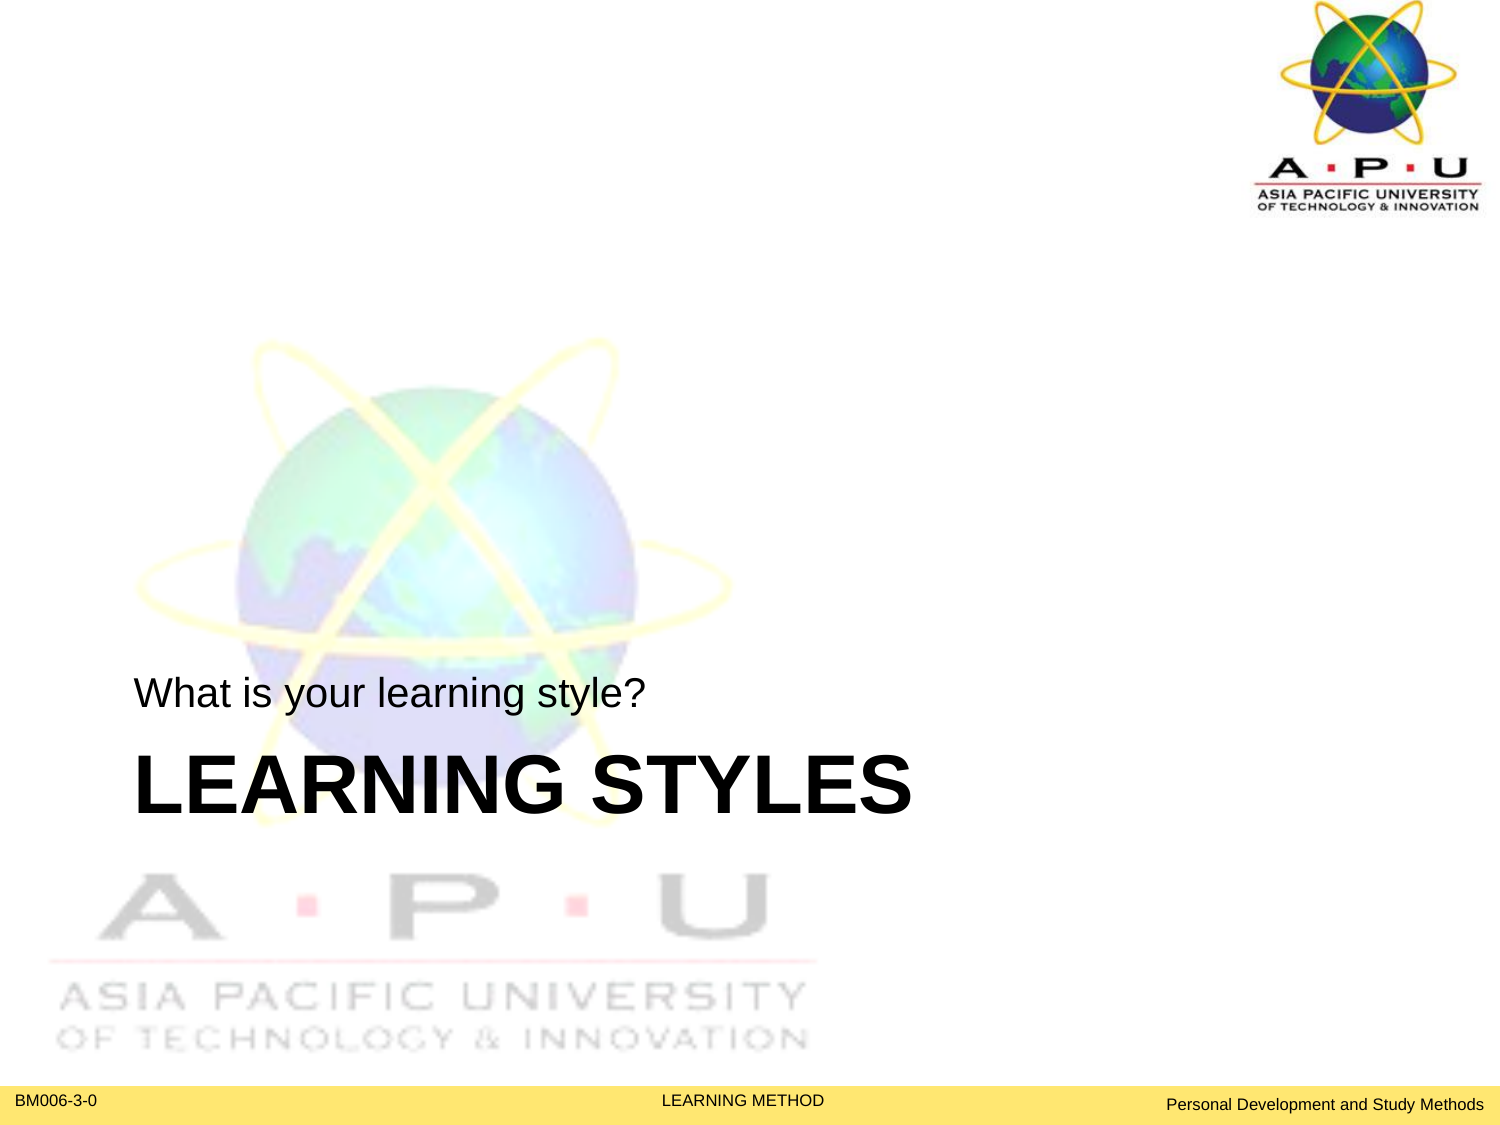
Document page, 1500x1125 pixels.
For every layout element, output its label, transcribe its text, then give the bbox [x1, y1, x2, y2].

title LEARNING STYLES [118, 723, 1394, 947]
list What is your learning style? [118, 476, 1394, 723]
picture [1241, 0, 1500, 220]
footer Personal Development and Study Methods [1024, 1086, 1500, 1125]
